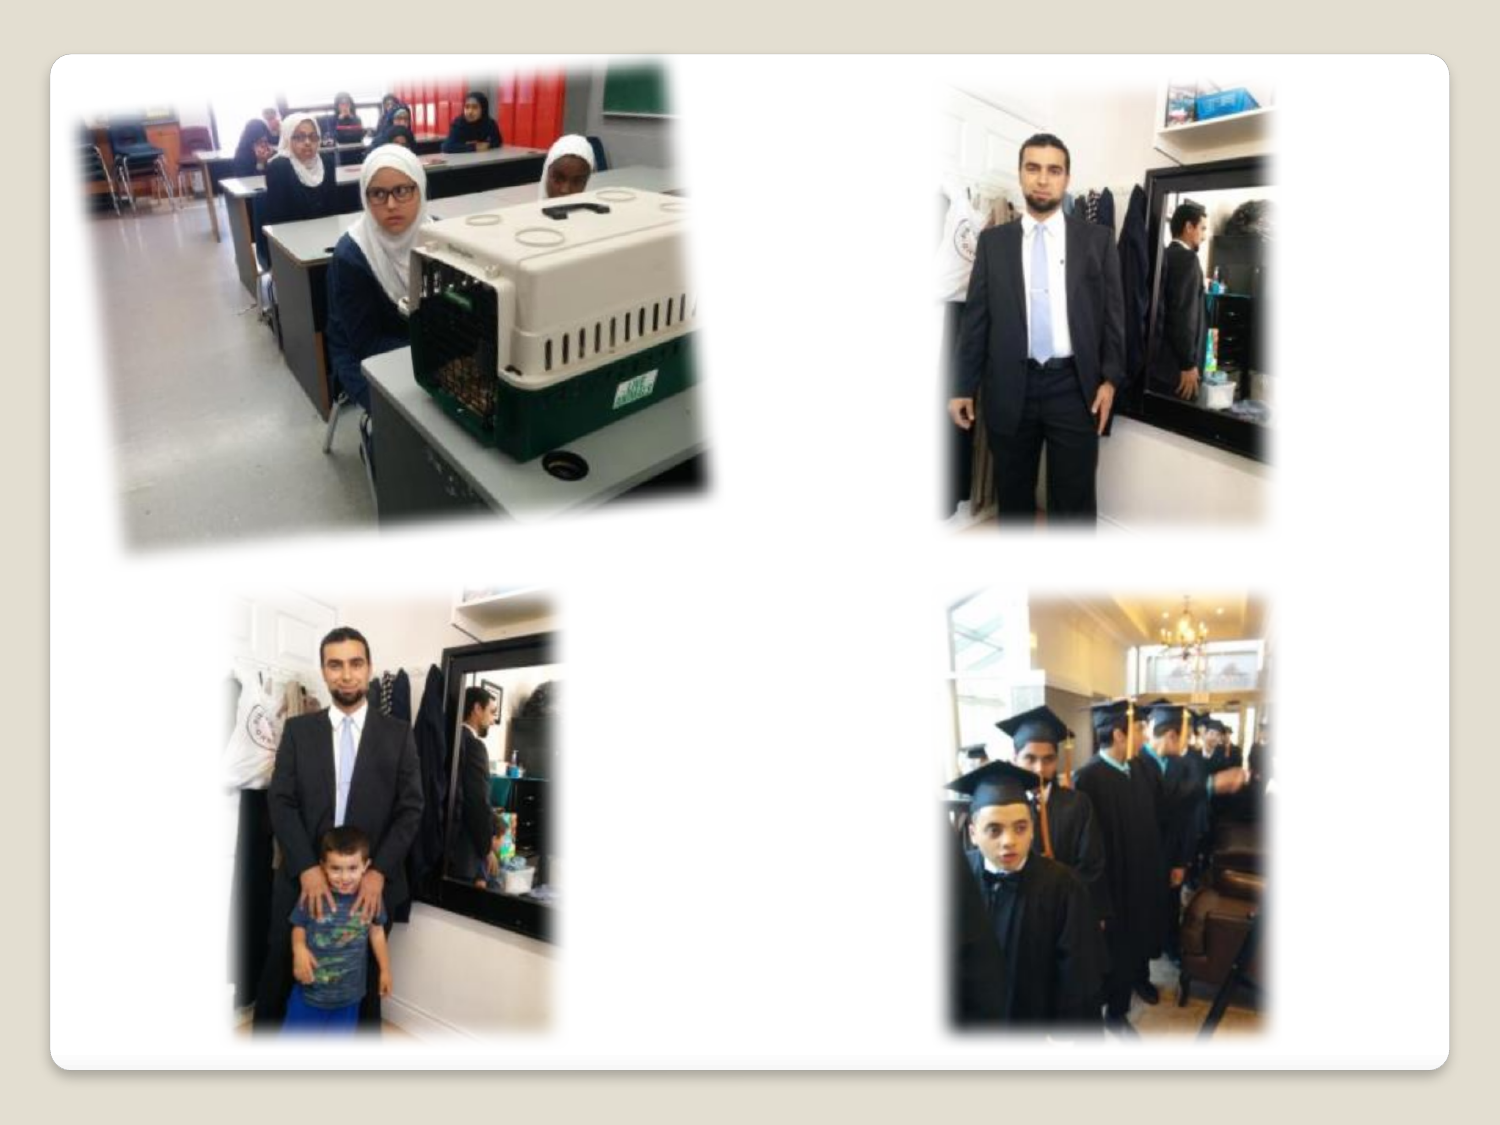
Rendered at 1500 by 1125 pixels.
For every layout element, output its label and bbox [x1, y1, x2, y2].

picture [930, 580, 1283, 1051]
picture [217, 580, 570, 1051]
picture [80, 74, 707, 544]
picture [930, 74, 1283, 544]
